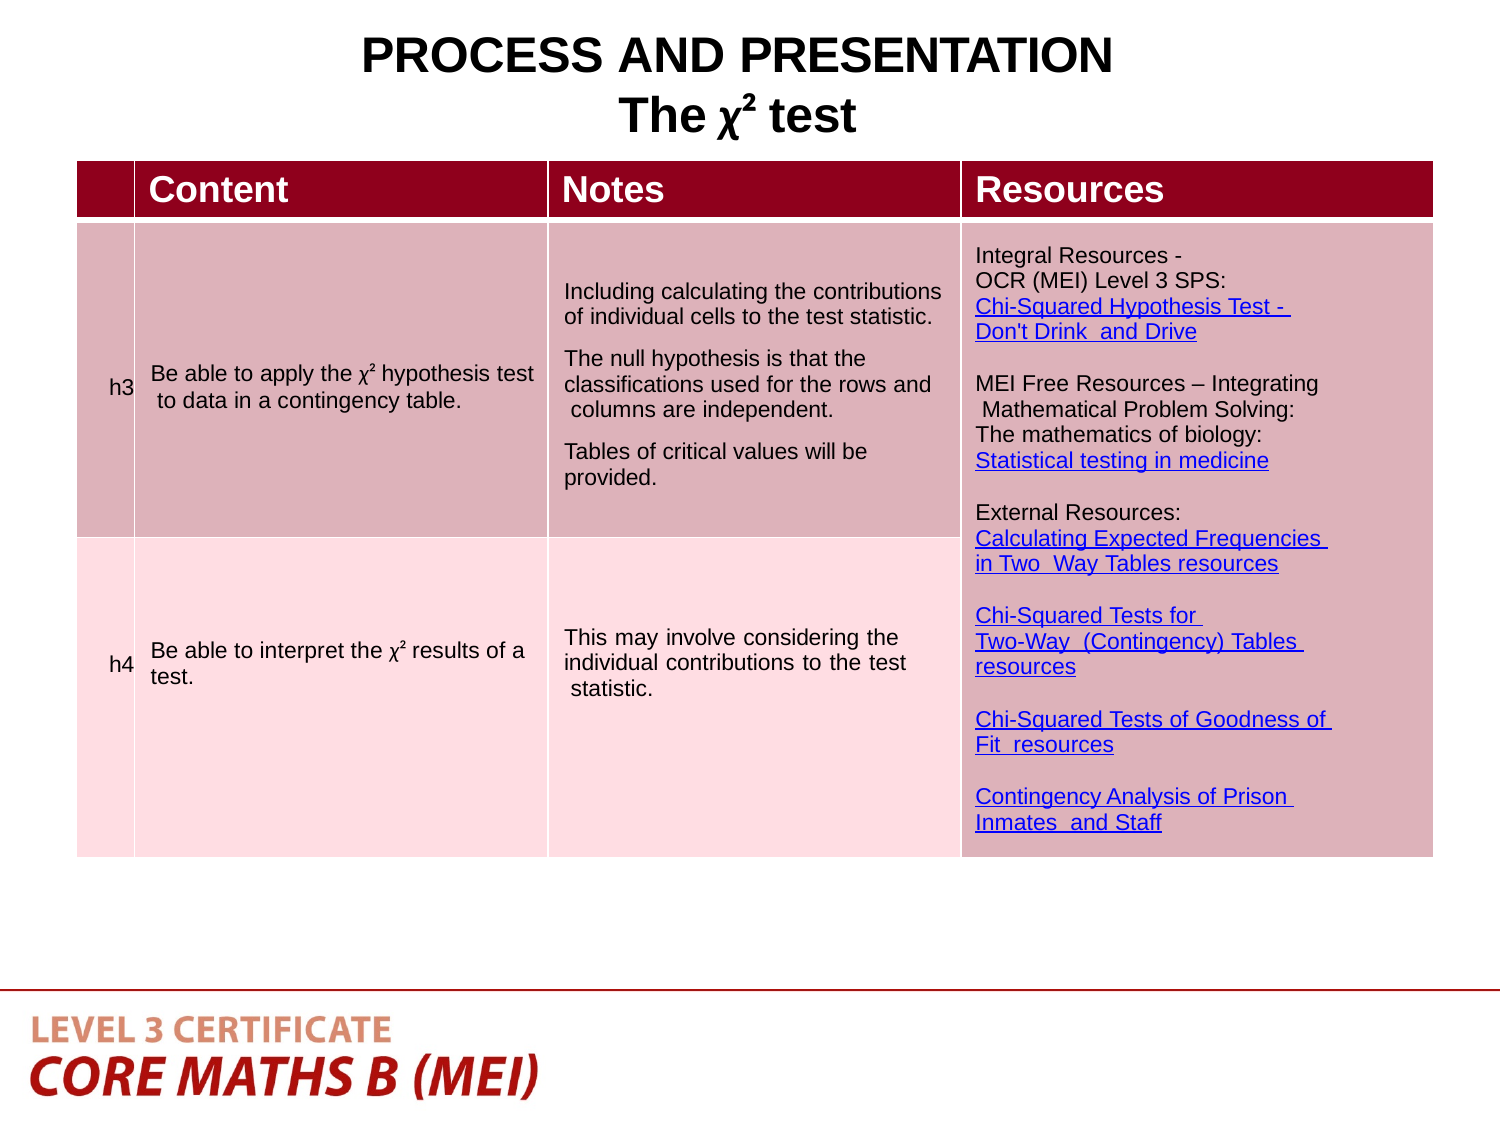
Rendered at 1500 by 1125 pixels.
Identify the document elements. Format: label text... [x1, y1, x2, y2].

table_cell Integral Resources - OCR (MEI) Level 3 SPS: Chi-Squared Hypothesis Test - Don't Drink and Drive MEI Free Resources – Integrating Mathematical Problem Solving: The mathematics of biology: Statistical testing in medicine External Resources: Calculating Expected Frequencies in Two Way Tables resources Chi-Squared Tests for Two-Way (Contingency) Tables resources Chi-Squared Tests of Goodness of Fit resources Contingency Analysis of Prison Inmates and Staff [962, 223, 1433, 857]
text_box PROCESS AND PRESENTATION The χ² test [312, 21, 1163, 143]
table_header Content [135, 161, 547, 217]
table_cell Including calculating the contributions of individual cells to the test statistic. The null hypothesis is that the classifications used for the rows and columns are independent. Tables of critical values will be provided. [549, 223, 960, 537]
table_cell h4 [77, 538, 134, 857]
table_cell Be able to apply the χ² hypothesis test to data in a contingency table. [135, 223, 547, 537]
table_header [77, 161, 134, 217]
table_cell Be able to interpret the χ² results of a test. [135, 538, 547, 857]
picture [0, 989, 1500, 1125]
table_header Notes [549, 161, 960, 217]
table_cell This may involve considering the individual contributions to the test statistic. [549, 538, 960, 857]
table_header Resources [962, 161, 1433, 217]
table_cell h3 [77, 223, 134, 537]
